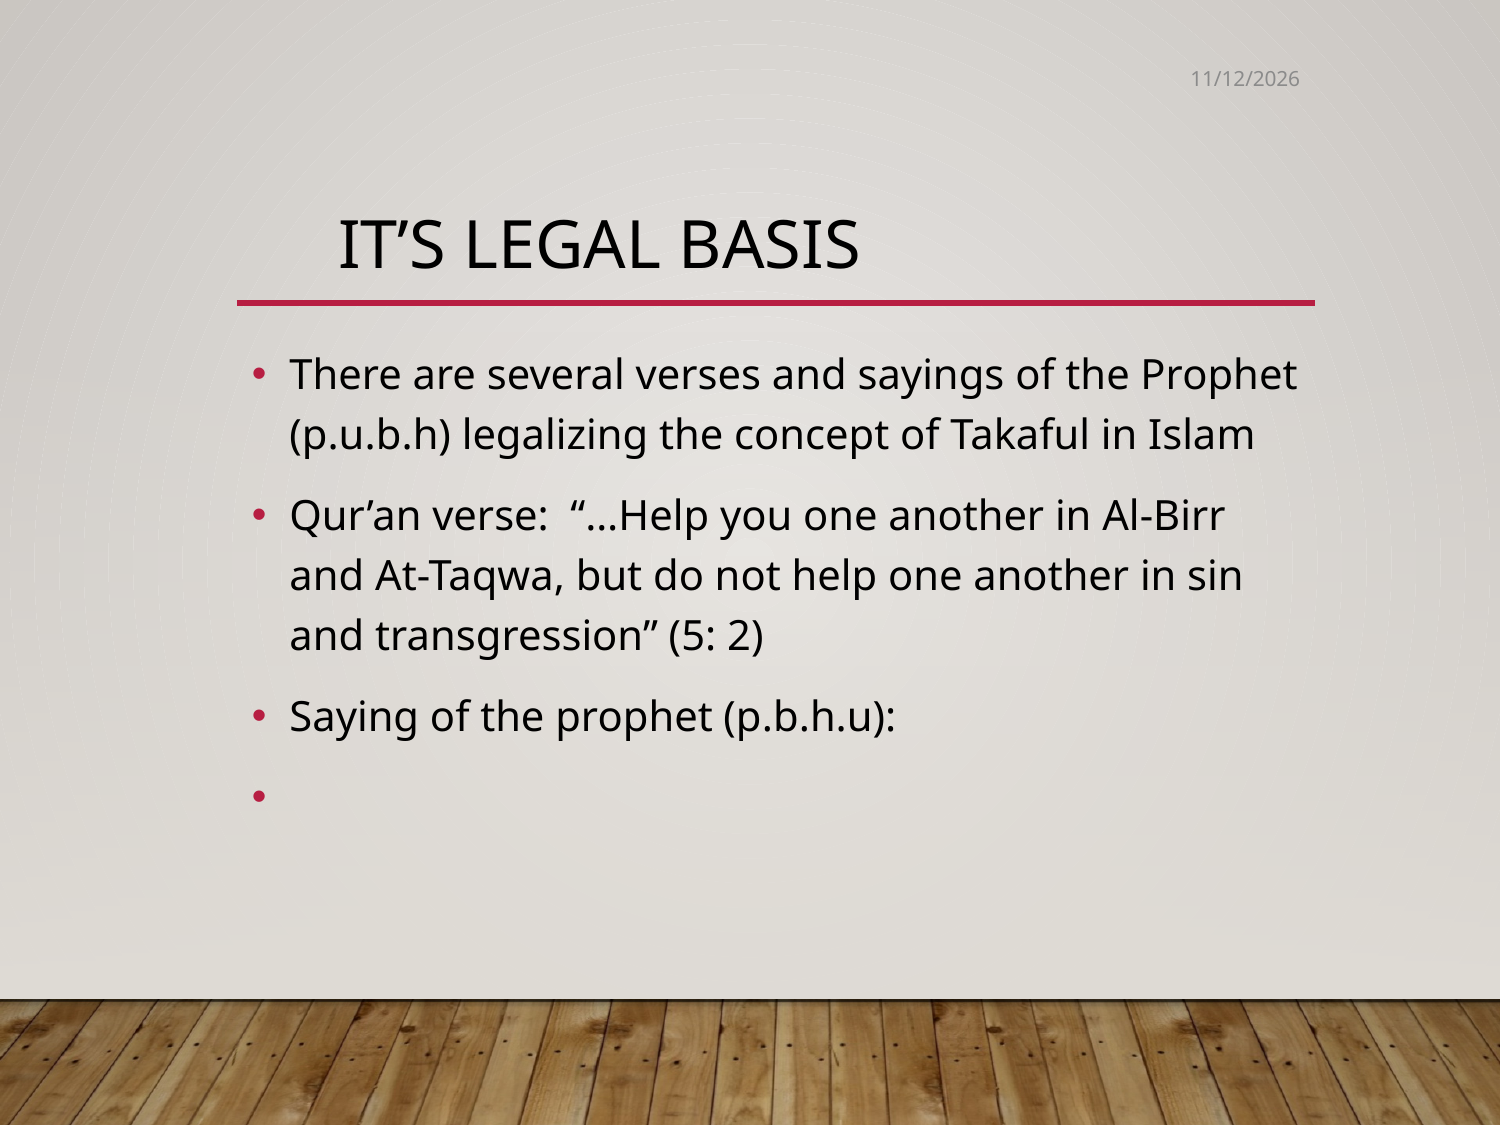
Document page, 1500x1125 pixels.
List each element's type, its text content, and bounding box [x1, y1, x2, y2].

title IT’S LEGAL BASIS [236, 131, 1315, 305]
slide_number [926, 54, 1315, 105]
list There are several verses and sayings of the Prophet (p.u.b.h) legalizing the concept of Takaful in Islam Qur’an verse: “…Help you one another in Al-Birr and At-Taqwa, but do not help one another in sin and transgression” (5: 2) Saying of the prophet (p.b.h.u): [236, 330, 1315, 897]
picture [0, 999, 1500, 1125]
